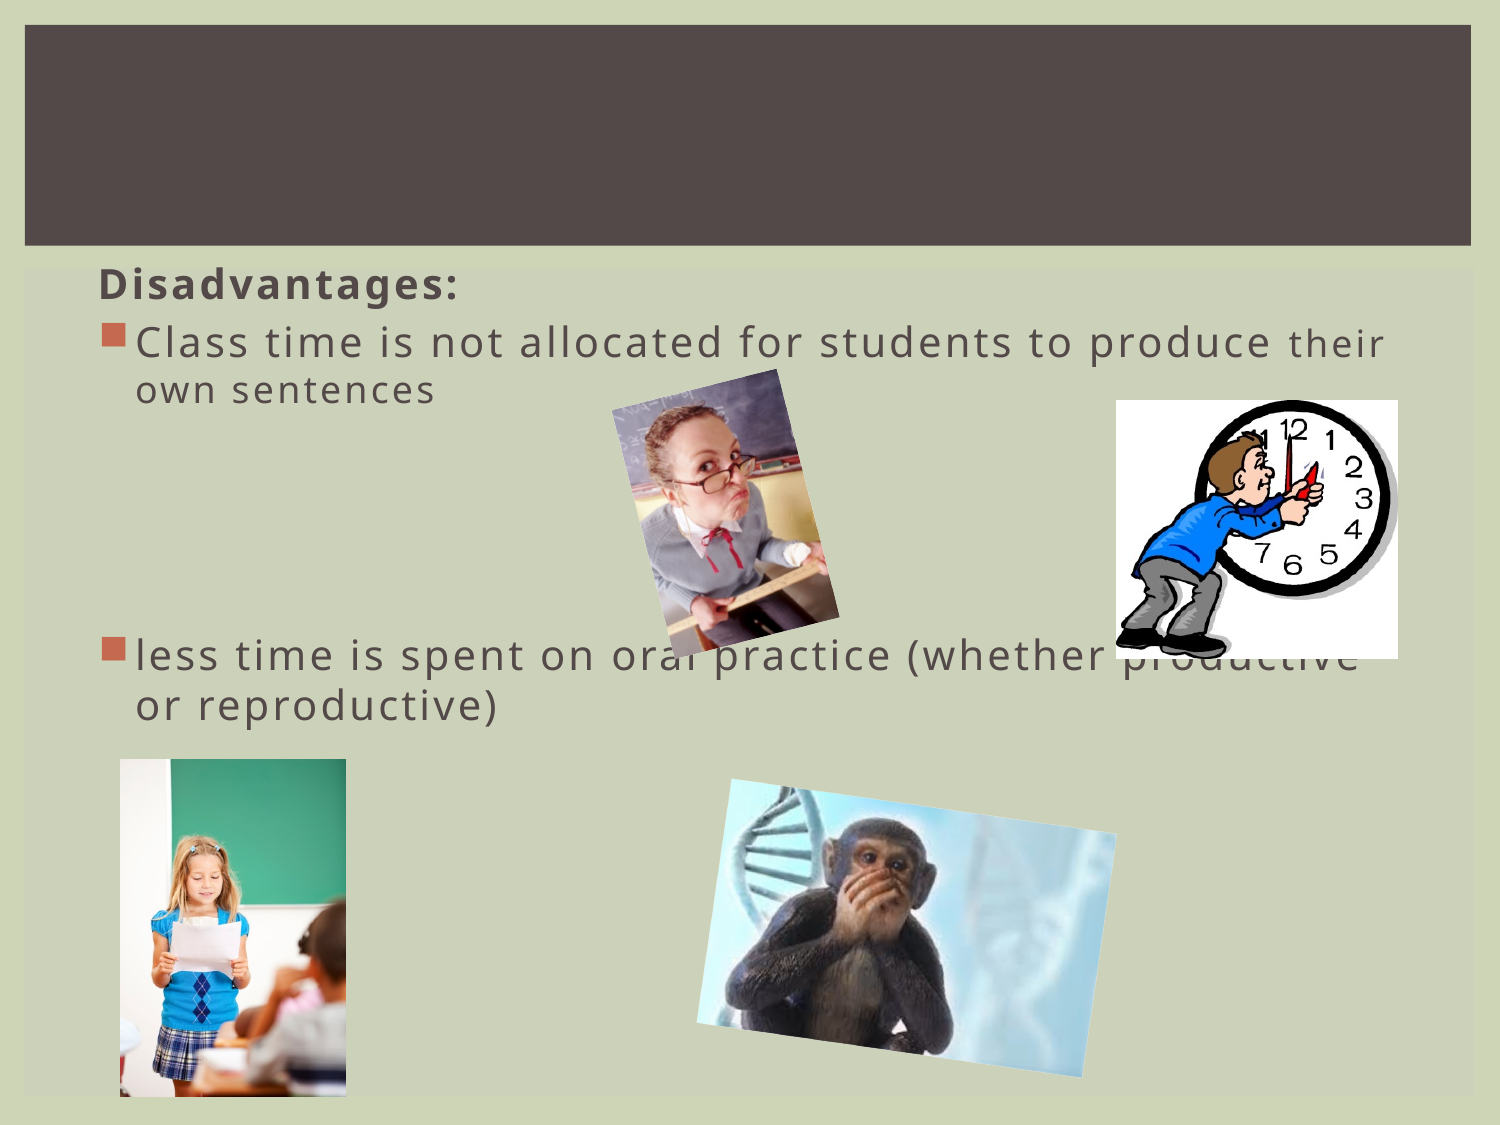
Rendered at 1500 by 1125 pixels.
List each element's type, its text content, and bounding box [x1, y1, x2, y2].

picture [120, 759, 346, 1097]
picture [697, 779, 1116, 1077]
list Disadvantages: Class time is not allocated for students to produce their own sentences less time is spent on oral practice (whether productive or reproductive) [75, 75, 1425, 1106]
picture [612, 369, 839, 658]
picture [1115, 400, 1399, 660]
